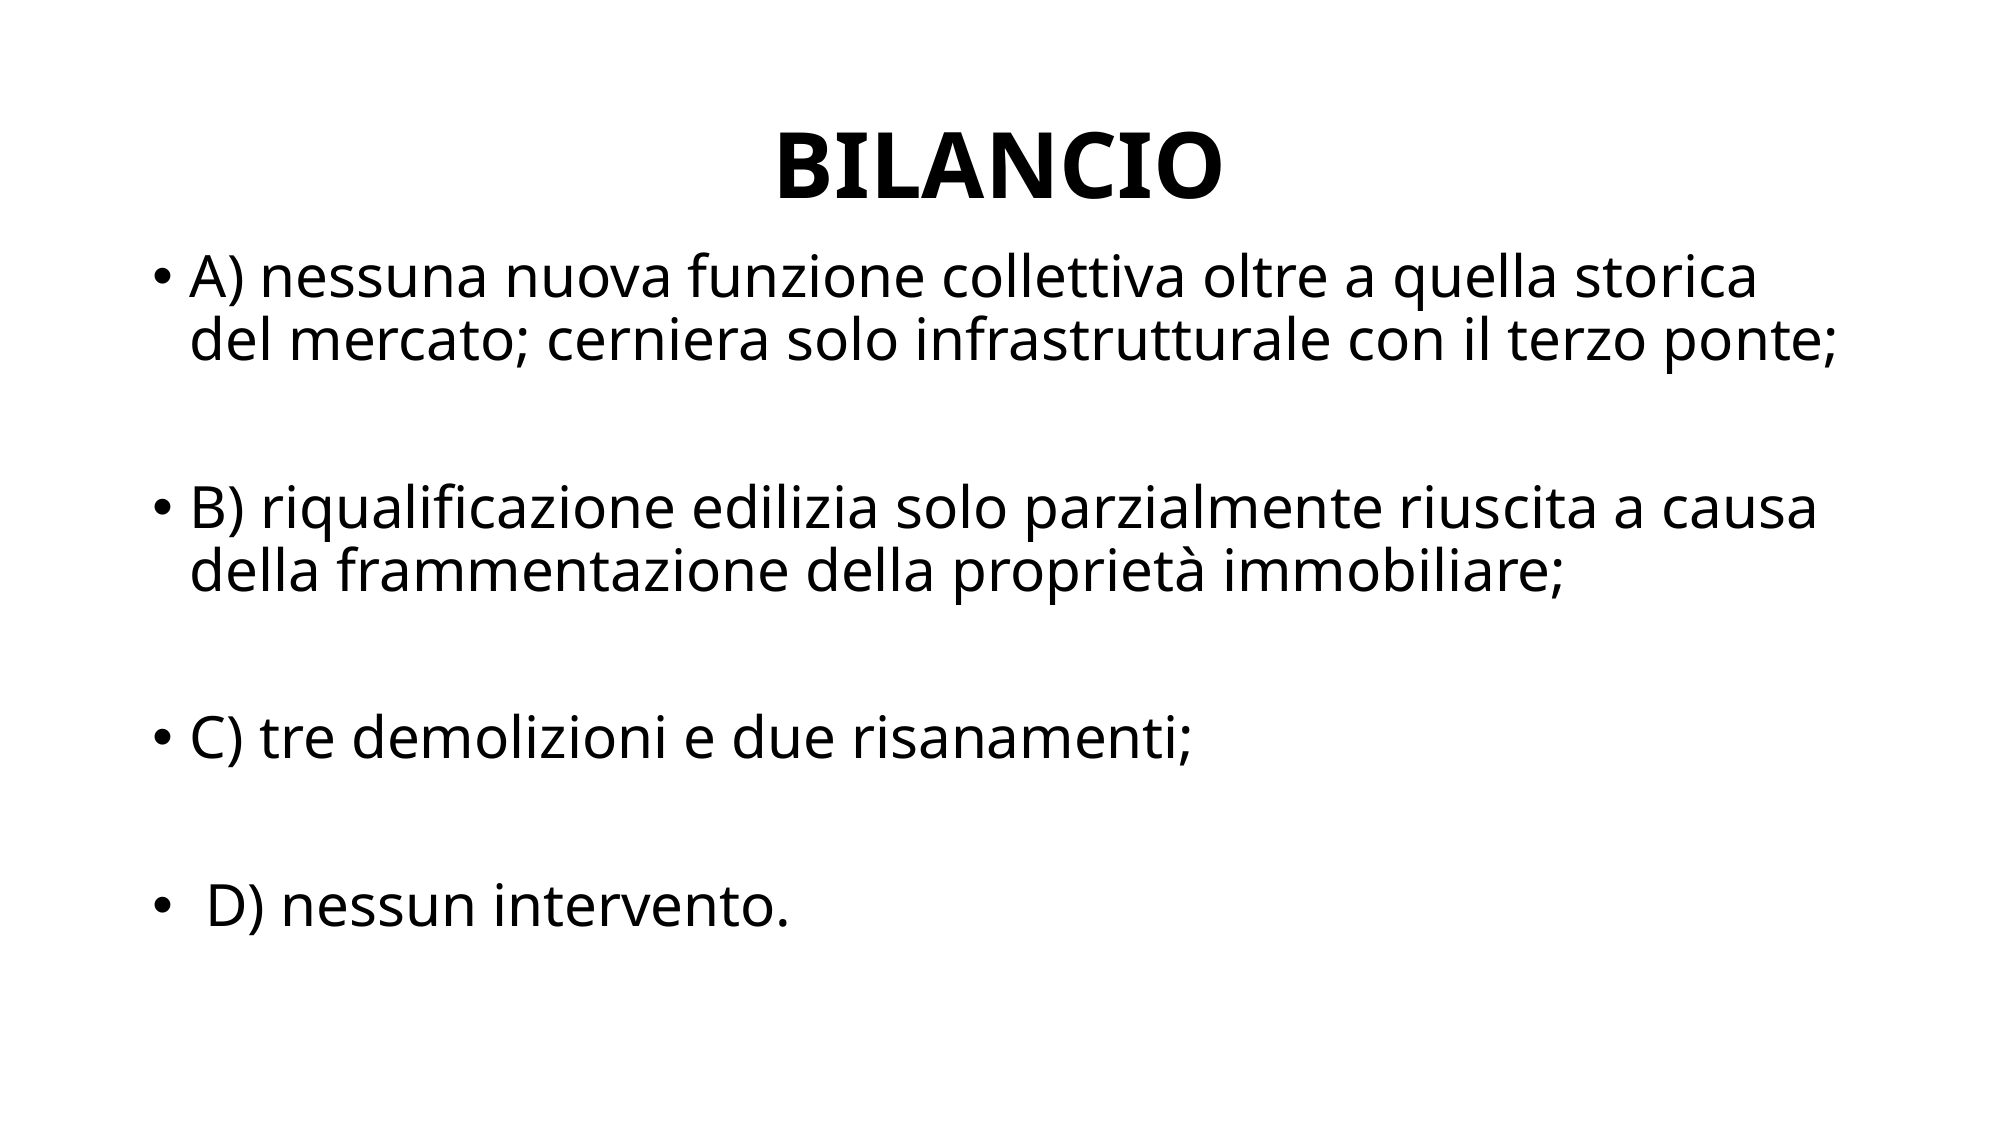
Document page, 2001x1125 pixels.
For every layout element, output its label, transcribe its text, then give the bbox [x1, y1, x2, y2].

list A) nessuna nuova funzione collettiva oltre a quella storica del mercato; cerniera solo infrastrutturale con il terzo ponte; B) riqualificazione edilizia solo parzialmente riuscita a causa della frammentazione della proprietà immobiliare; C) tre demolizioni e due risanamenti; D) nessun intervento. [137, 239, 1863, 1014]
title BILANCIO [137, 59, 1863, 239]
